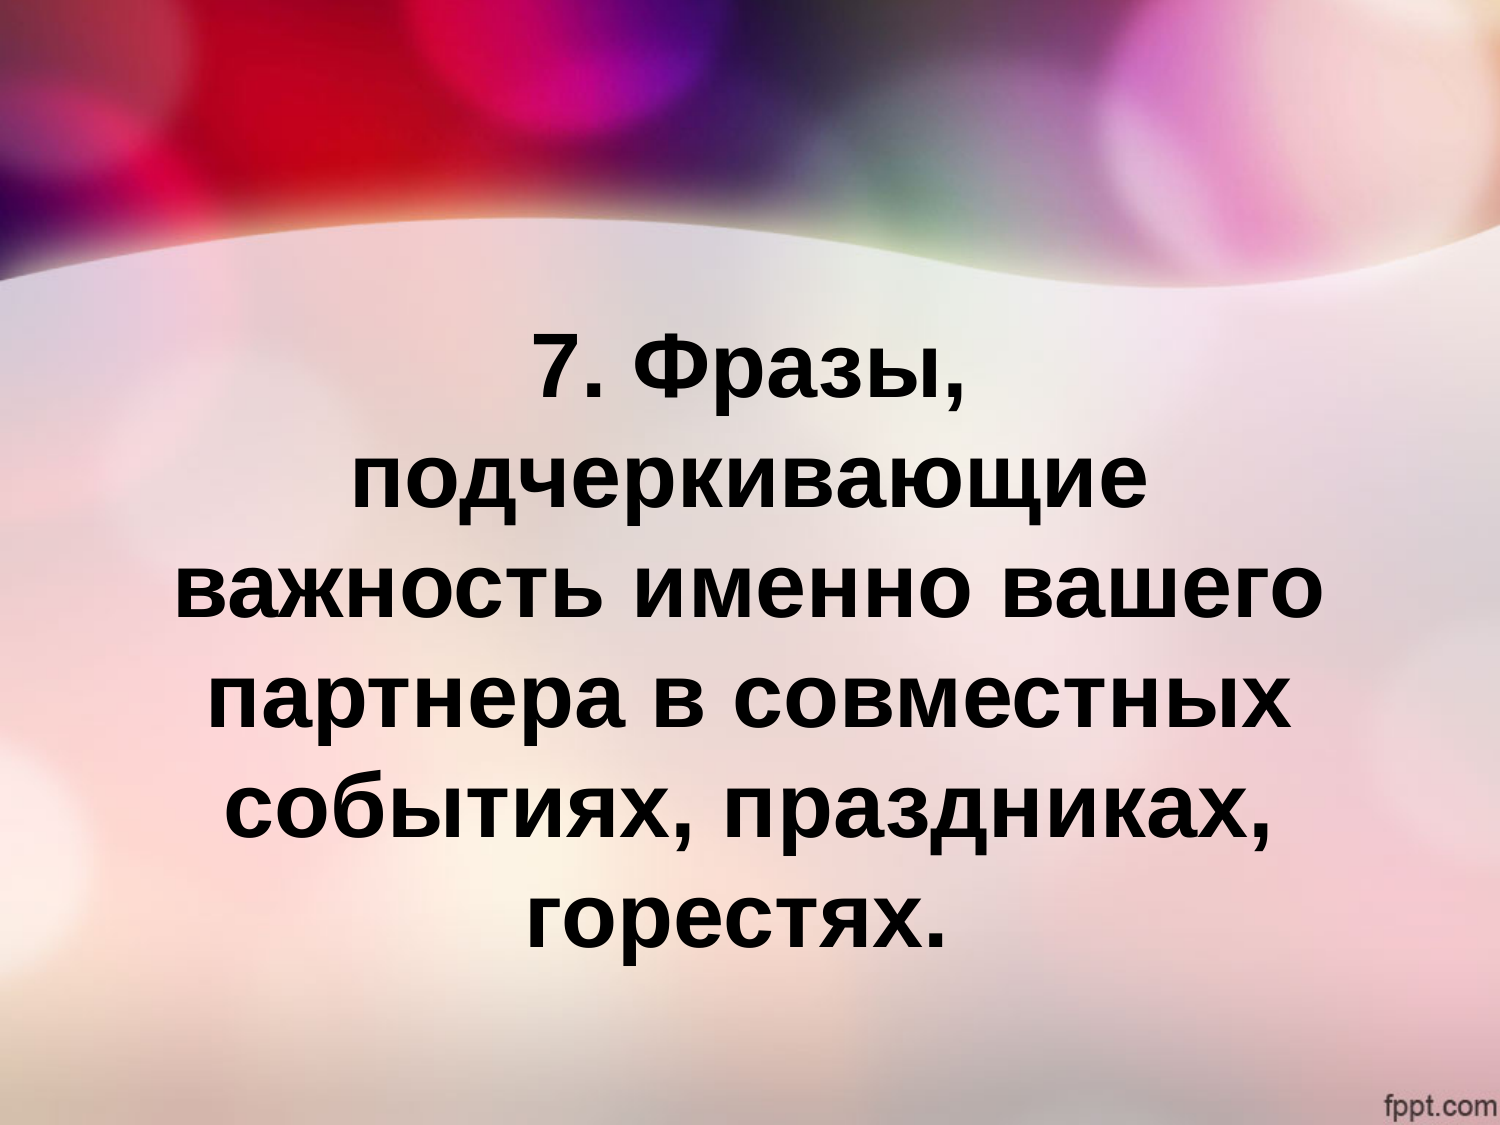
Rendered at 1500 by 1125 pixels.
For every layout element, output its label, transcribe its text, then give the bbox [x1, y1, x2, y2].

picture [0, 0, 1500, 1125]
title 7. Фразы, подчеркивающие важность именно вашего партнера в совместных событиях, праздниках, горестях. [111, 514, 1388, 757]
